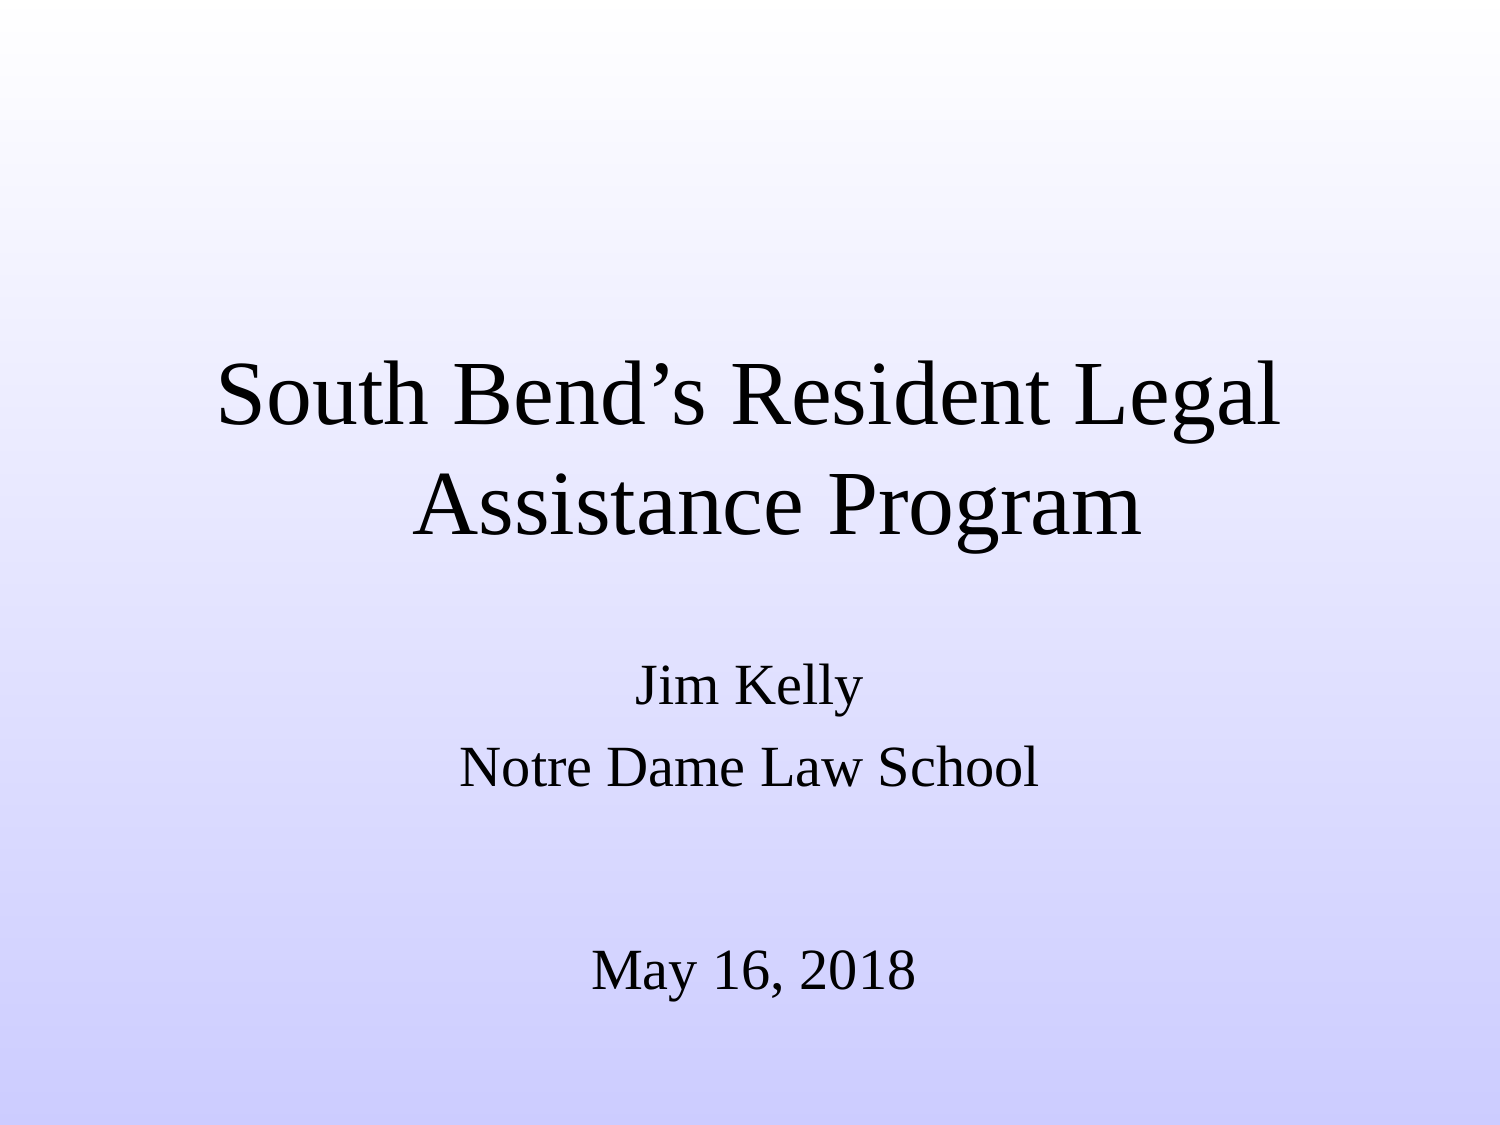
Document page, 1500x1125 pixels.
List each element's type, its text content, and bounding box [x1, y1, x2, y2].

list South Bend’s Resident Legal Assistance Program Jim Kelly Notre Dame Law School [75, 197, 1425, 1010]
